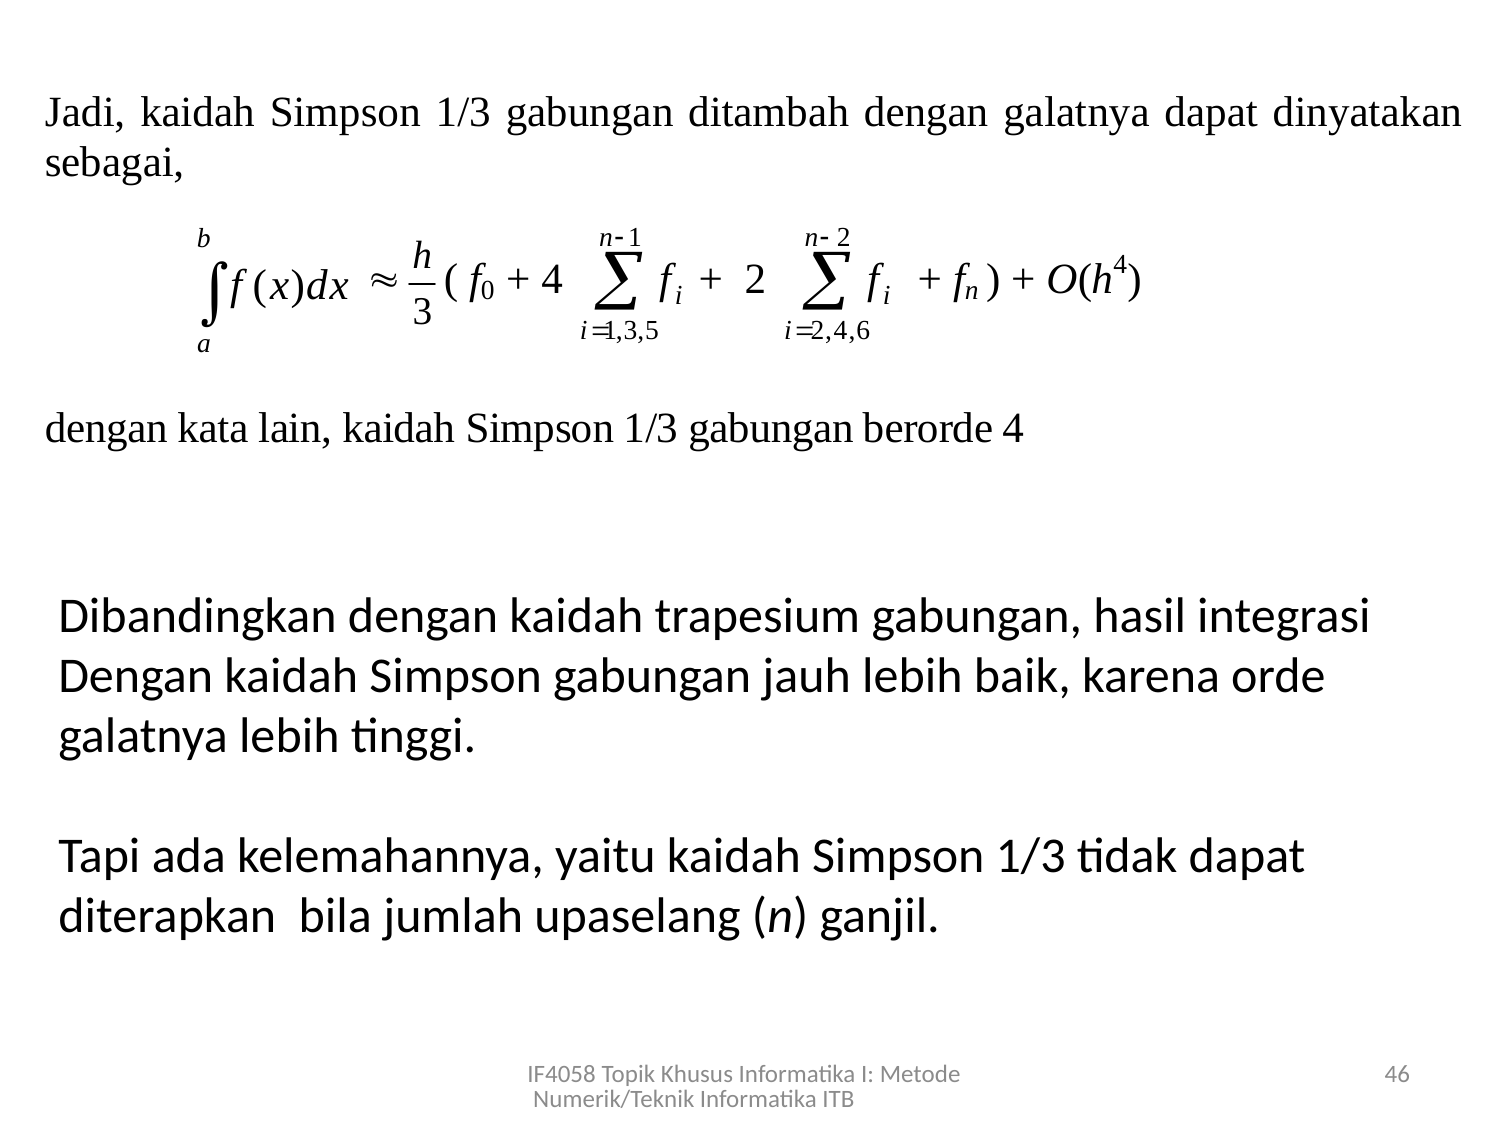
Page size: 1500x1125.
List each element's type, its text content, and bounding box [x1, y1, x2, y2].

slide_number 46 [1074, 1042, 1425, 1103]
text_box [44, 87, 1463, 453]
footer IF4058 Topik Khusus Informatika I: Metode Numerik/Teknik Informatika ITB [512, 1042, 988, 1103]
text_box Dibandingkan dengan kaidah trapesium gabungan, hasil integrasi Dengan kaidah Simpson gabungan jauh lebih baik, karena orde galatnya lebih tinggi. Tapi ada kelemahannya, yaitu kaidah Simpson 1/3 tidak dapat diterapkan bila jumlah upaselang (n) ganjil. [43, 574, 1398, 1010]
